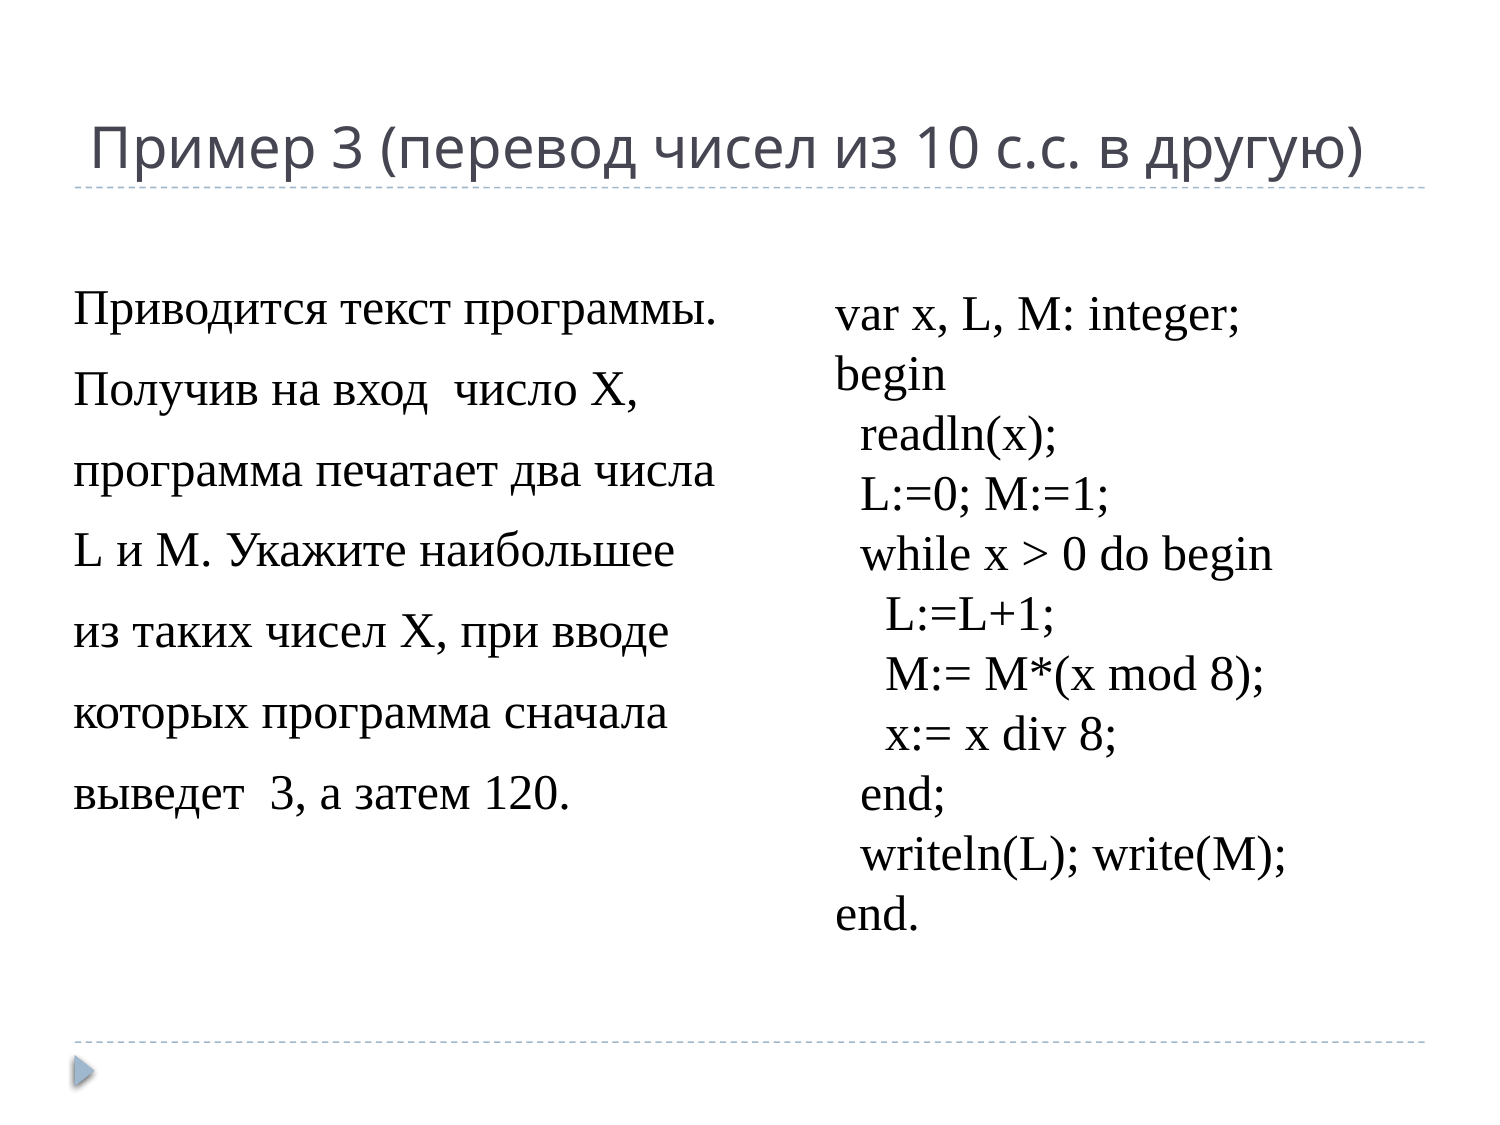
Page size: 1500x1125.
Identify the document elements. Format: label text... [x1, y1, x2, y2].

text_box var x, L, M: integer; begin readln(x); L:=0; M:=1; while x > 0 do begin L:=L+1; M:= M*(x mod 8); x:= x div 8; end; writeln(L); write(M); end. [820, 272, 1407, 948]
text_box Приводится текст программы. Получив на вход число Х, программа печатает два числа L и M. Укажите наибольшее из таких чисел Х, при вводе которых программа сначала выведет 3, а затем 120. [58, 246, 739, 827]
title Пример 3 (перевод чисел из 10 с.с. в другую) [75, 37, 1425, 188]
